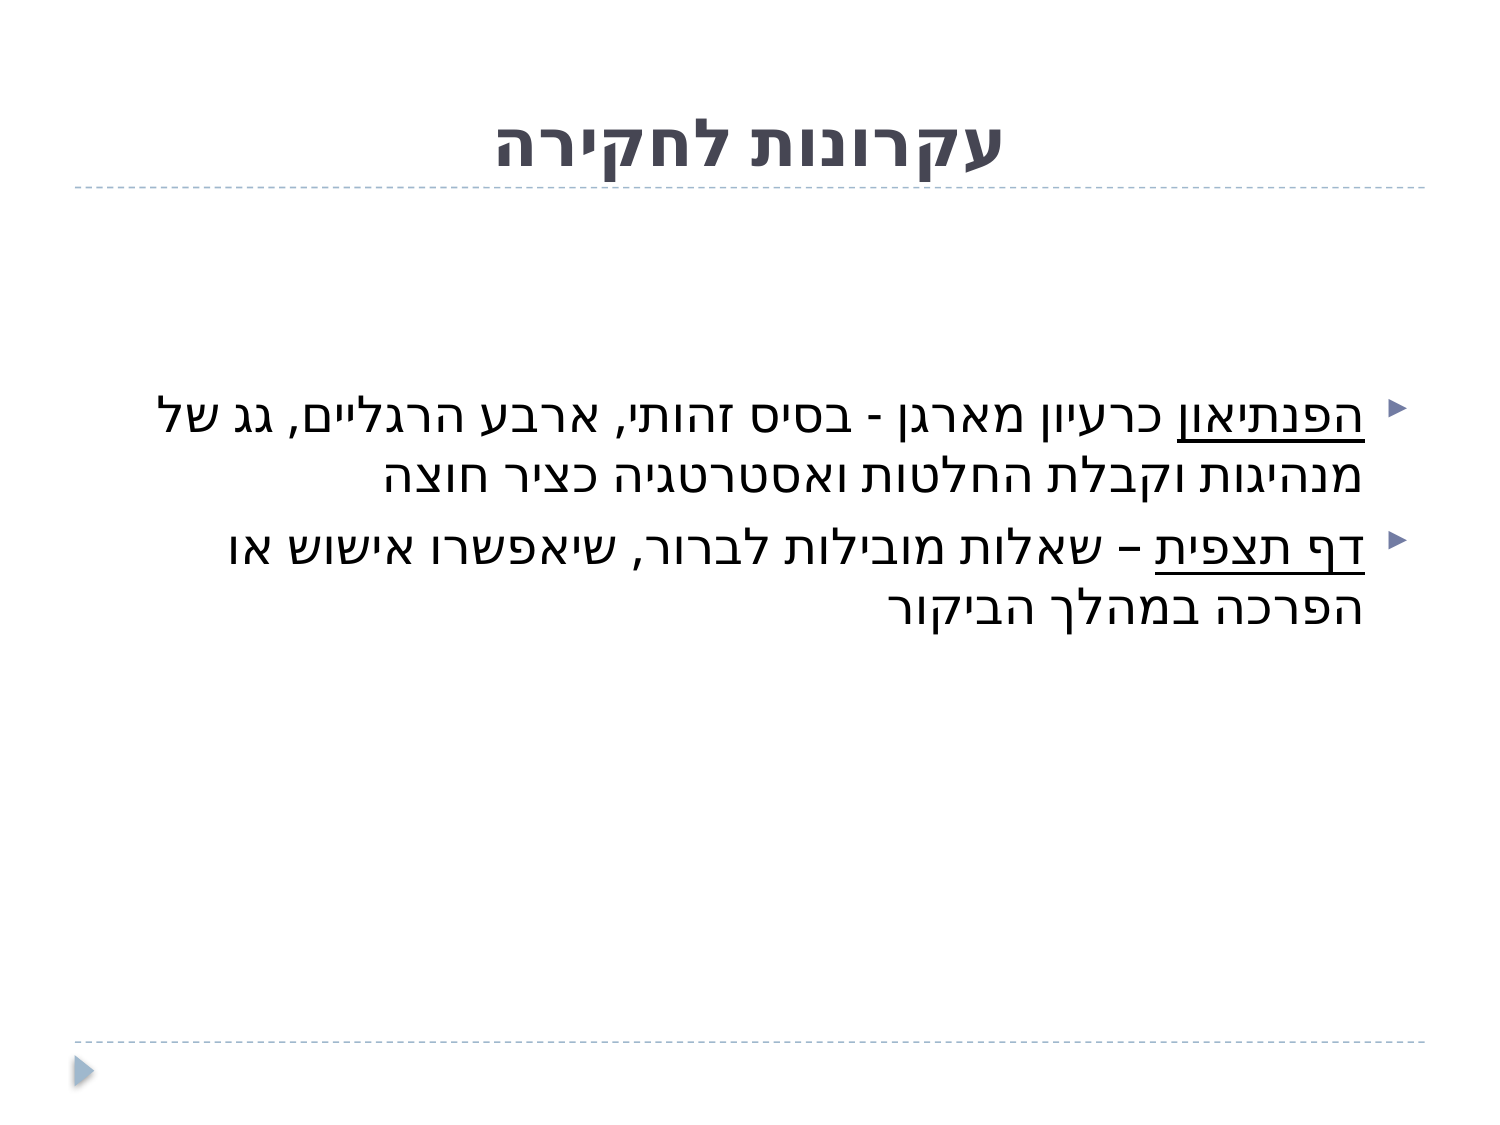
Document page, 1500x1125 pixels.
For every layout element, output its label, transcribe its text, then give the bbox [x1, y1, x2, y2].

title עקרונות לחקירה [75, 24, 1425, 188]
list הפנתיאון כרעיון מארגן - בסיס זהותי, ארבע הרגליים, גג של מנהיגות וקבלת החלטות ואסטרטגיה כציר חוצה דף תצפית – שאלות מובילות לברור, שיאפשרו אישוש או הפרכה במהלך הביקור [75, 219, 1425, 1083]
